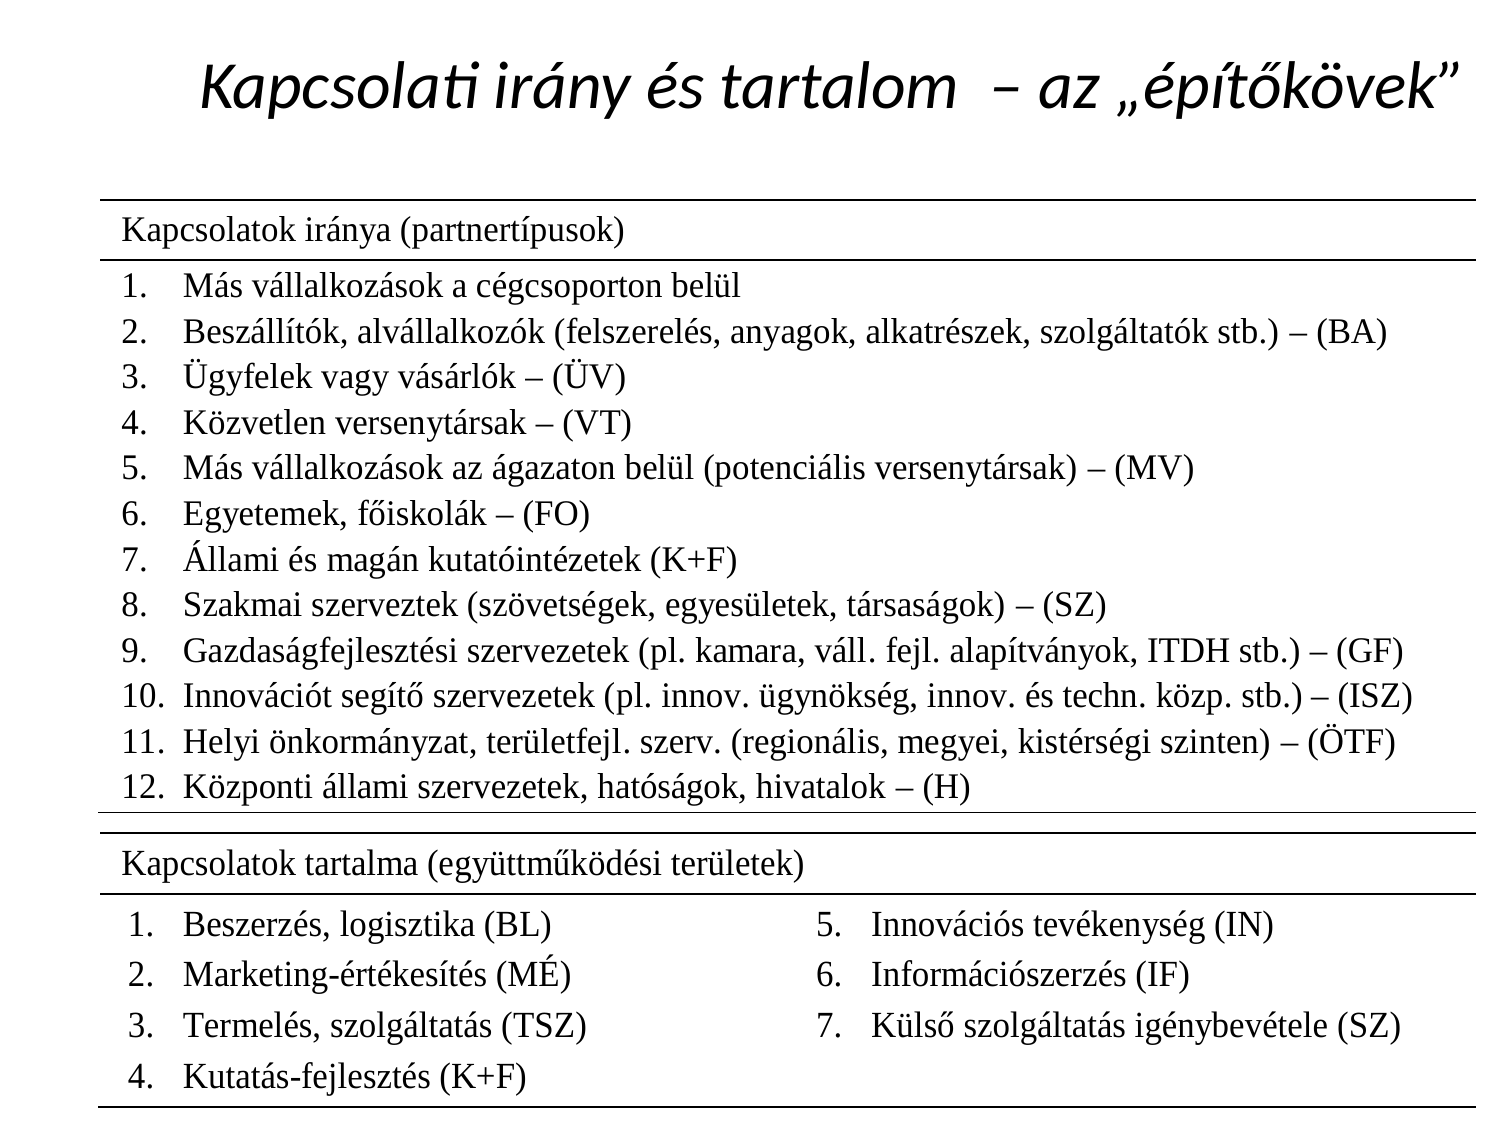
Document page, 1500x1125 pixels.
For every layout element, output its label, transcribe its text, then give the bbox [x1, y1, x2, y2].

title Kapcsolati irány és tartalom – az „építőkövek” [171, 0, 1483, 164]
picture [76, 198, 1500, 1125]
